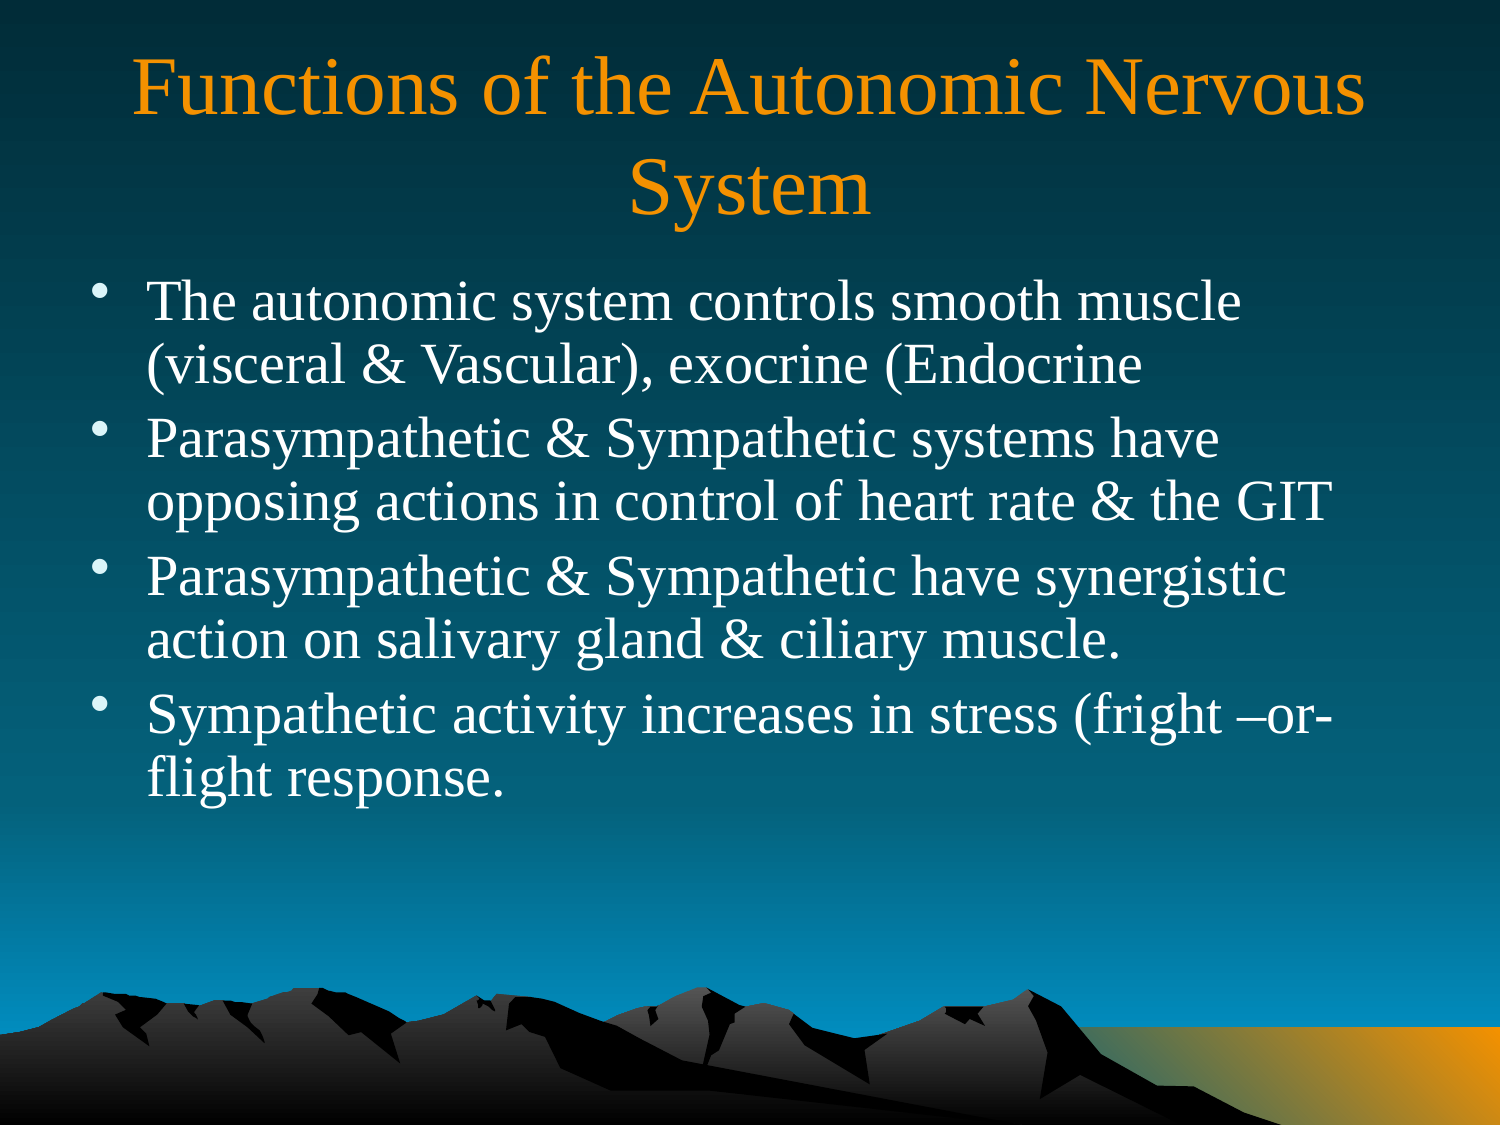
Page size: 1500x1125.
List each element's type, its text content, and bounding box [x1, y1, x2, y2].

picture [675, 226, 689, 231]
title Functions of the Autonomic Nervous System [74, 37, 1426, 226]
list The autonomic system controls smooth muscle (visceral & Vascular), exocrine (Endocrine Parasympathetic & Sympathetic systems have opposing actions in control of heart rate & the GIT Parasympathetic & Sympathetic have synergistic action on salivary gland & ciliary muscle. Sympathetic activity increases in stress (fright –or- flight response. [75, 262, 1425, 1000]
